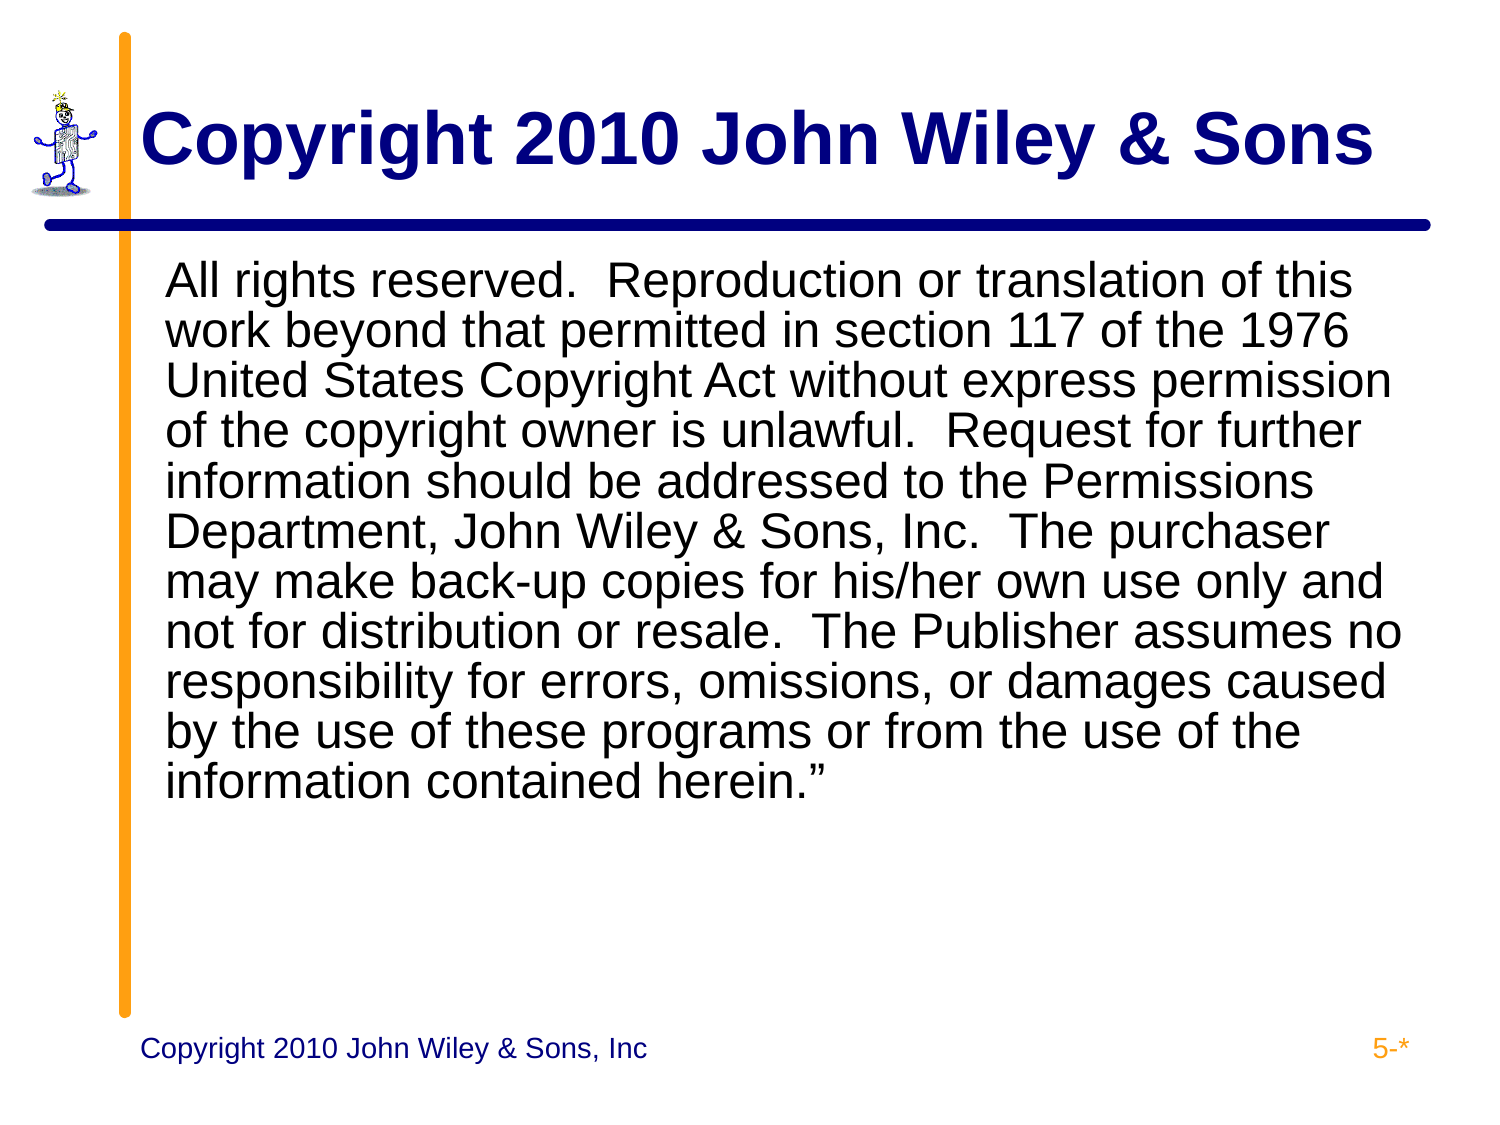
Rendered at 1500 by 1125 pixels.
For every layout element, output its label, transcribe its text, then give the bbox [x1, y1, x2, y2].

picture [24, 87, 105, 204]
text_box 5-* [1074, 1024, 1425, 1103]
list All rights reserved. Reproduction or translation of this work beyond that permitted in section 117 of the 1976 United States Copyright Act without express permission of the copyright owner is unlawful. Request for further information should be addressed to the Permissions Department, John Wiley & Sons, Inc. The purchaser may make back-up copies for his/her own use only and not for distribution or resale. The Publisher assumes no responsibility for errors, omissions, or damages caused by the use of these programs or from the use of the information contained herein.” [150, 249, 1425, 993]
title Copyright 2010 John Wiley & Sons [125, 45, 1425, 233]
text_box Copyright 2010 John Wiley & Sons, Inc [124, 1025, 725, 1104]
